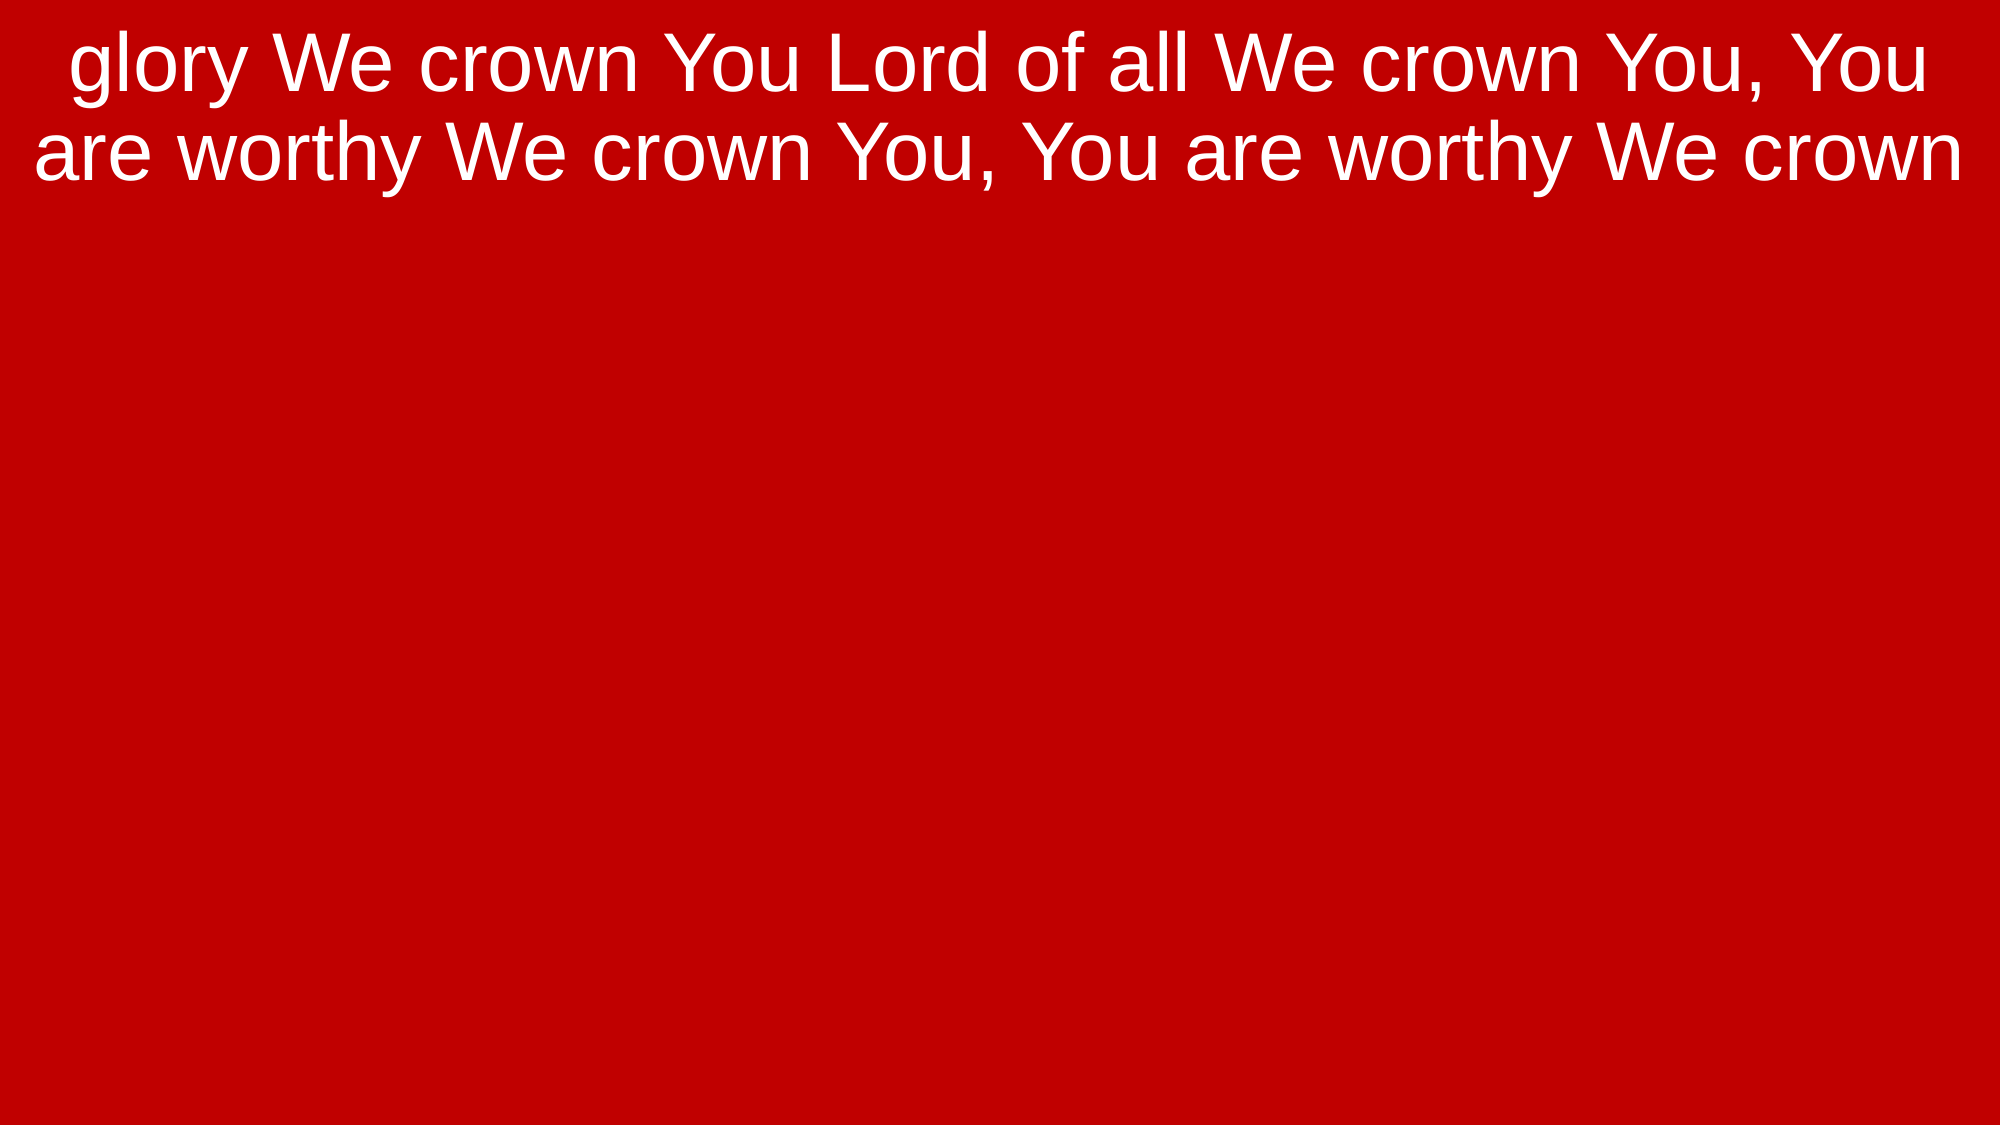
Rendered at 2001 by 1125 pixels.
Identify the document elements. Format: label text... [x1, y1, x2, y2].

list glory We crown You Lord of all We crown You, You are worthy We crown You, You are worthy We crown [0, 11, 2000, 925]
